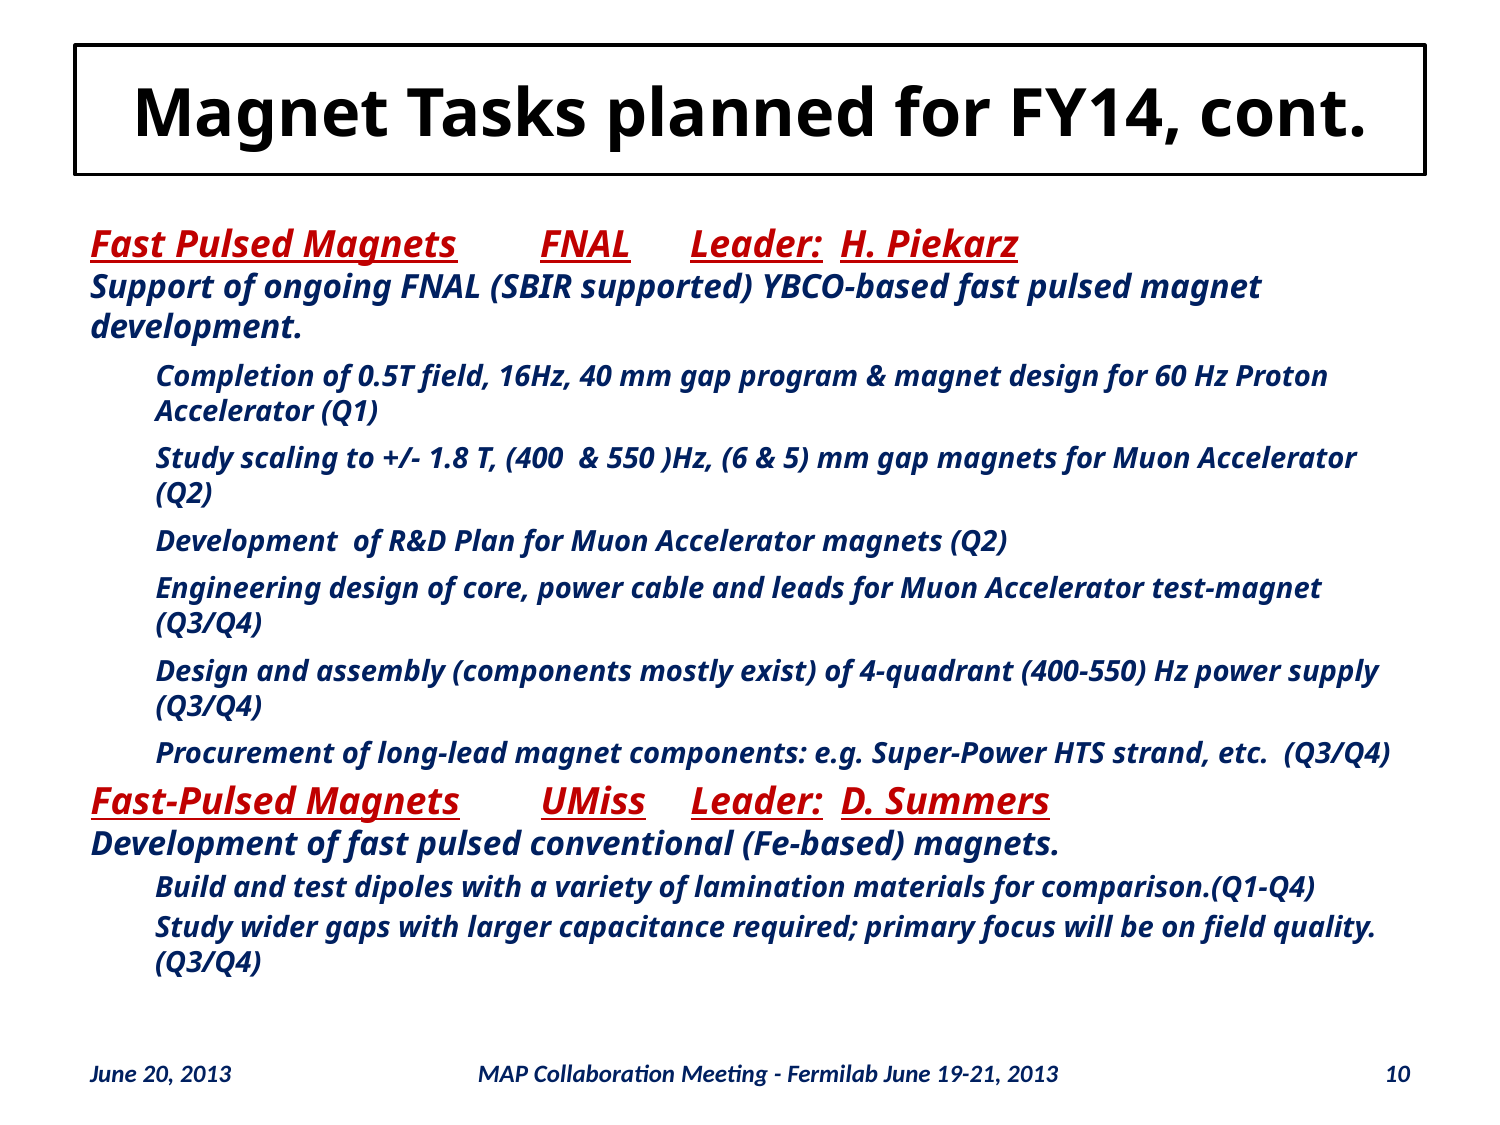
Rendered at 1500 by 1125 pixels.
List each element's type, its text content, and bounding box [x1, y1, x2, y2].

list Fast Pulsed Magnets FNAL Leader: H. Piekarz Support of ongoing FNAL (SBIR supported) YBCO-based fast pulsed magnet development. Completion of 0.5T field, 16Hz, 40 mm gap program & magnet design for 60 Hz Proton Accelerator (Q1) Study scaling to +/- 1.8 T, (400 & 550 )Hz, (6 & 5) mm gap magnets for Muon Accelerator (Q2) Development of R&D Plan for Muon Accelerator magnets (Q2) Engineering design of core, power cable and leads for Muon Accelerator test-magnet (Q3/Q4) Design and assembly (components mostly exist) of 4-quadrant (400-550) Hz power supply (Q3/Q4) Procurement of long-lead magnet components: e.g. Super-Power HTS strand, etc. (Q3/Q4) Fast-Pulsed Magnets UMiss Leader: D. Summers Development of fast pulsed conventional (Fe-based) magnets. Build and test dipoles with a variety of lamination materials for comparison.(Q1-Q4) Study wider gaps with larger capacitance required; primary focus will be on field quality.(Q3/Q4) [75, 212, 1425, 1025]
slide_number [75, 1042, 425, 1103]
footer MAP Collaboration Meeting - Fermilab June 19-21, 2013 [437, 1042, 1074, 1103]
slide_number 10 [1074, 1042, 1425, 1103]
title Magnet Tasks planned for FY14, cont. [75, 45, 1425, 175]
